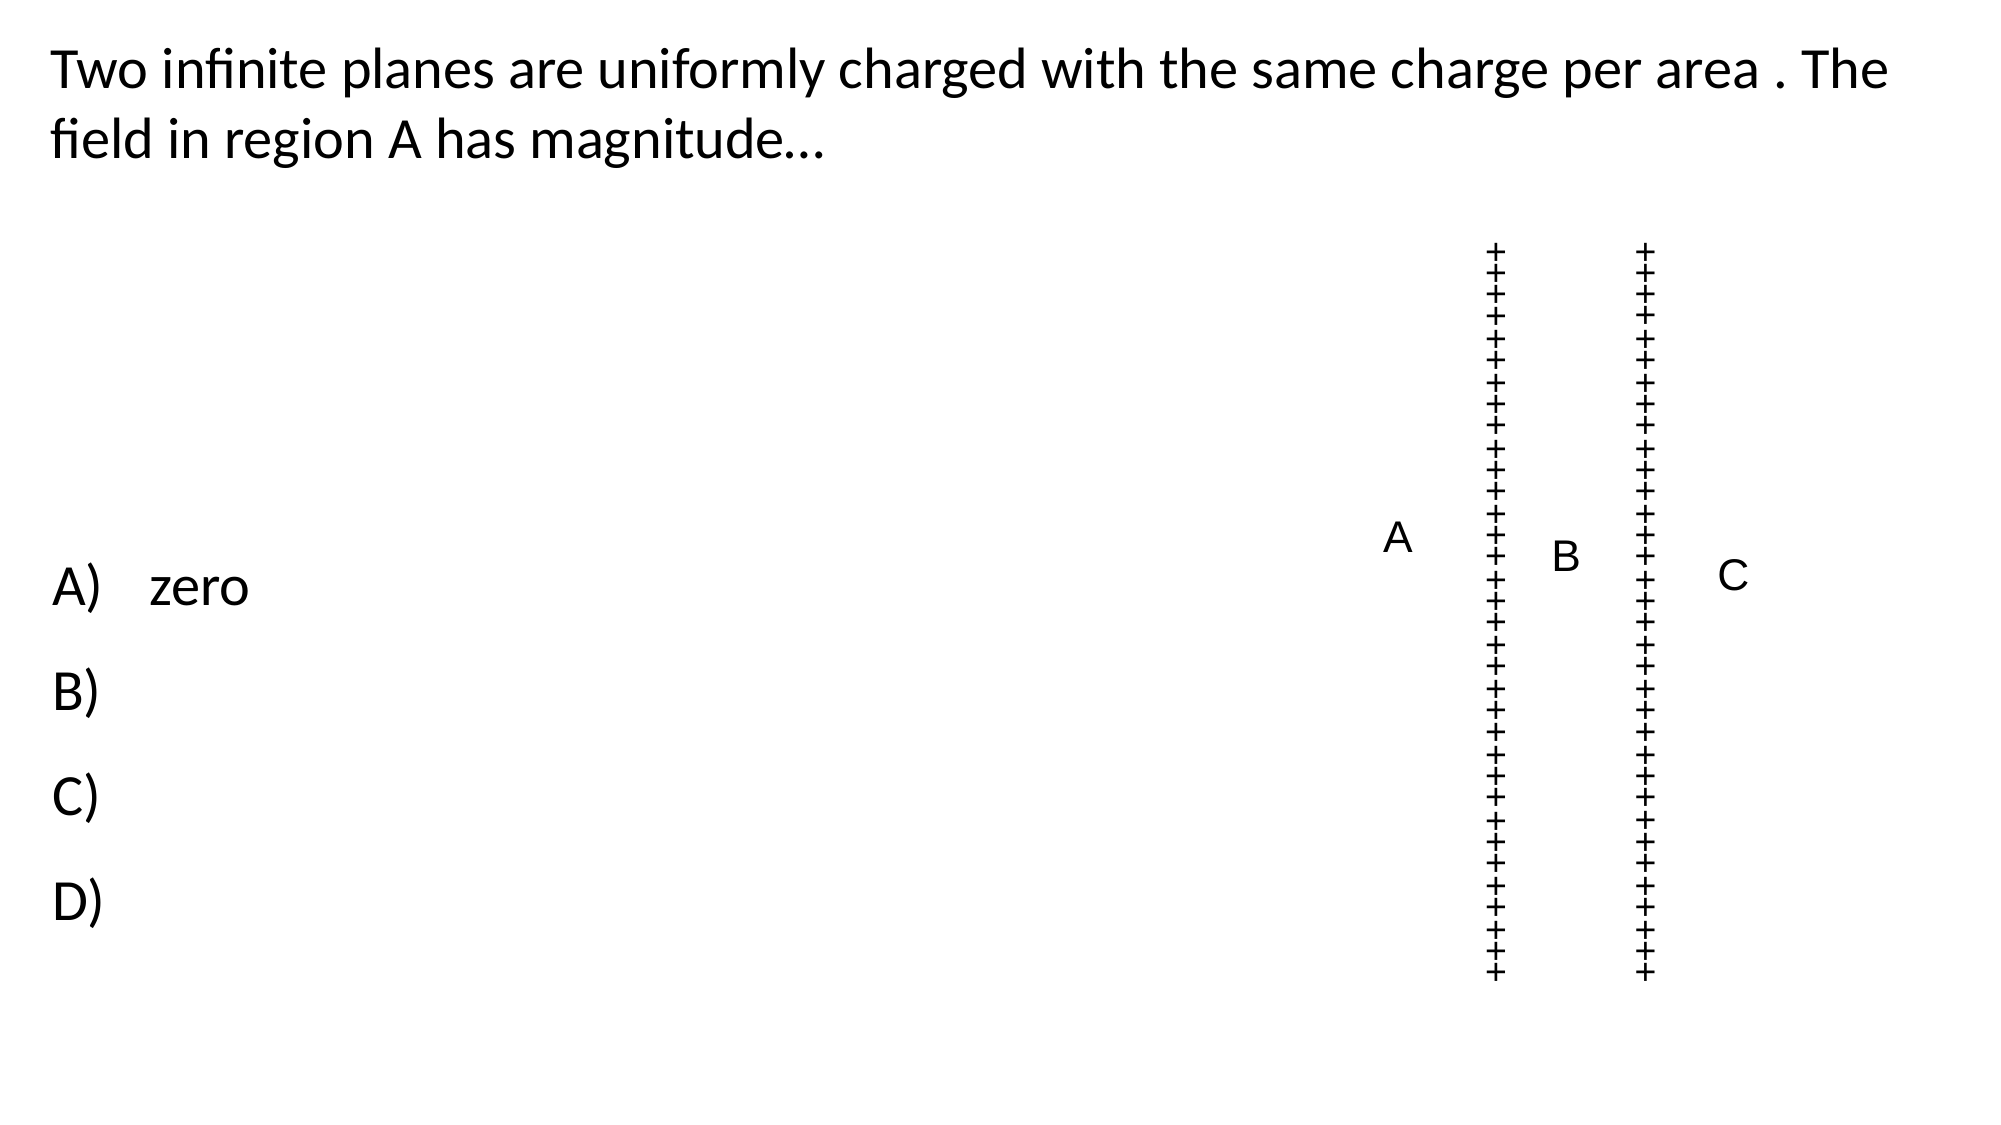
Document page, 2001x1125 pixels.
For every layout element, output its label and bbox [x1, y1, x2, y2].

text_box [1303, 202, 1839, 1016]
